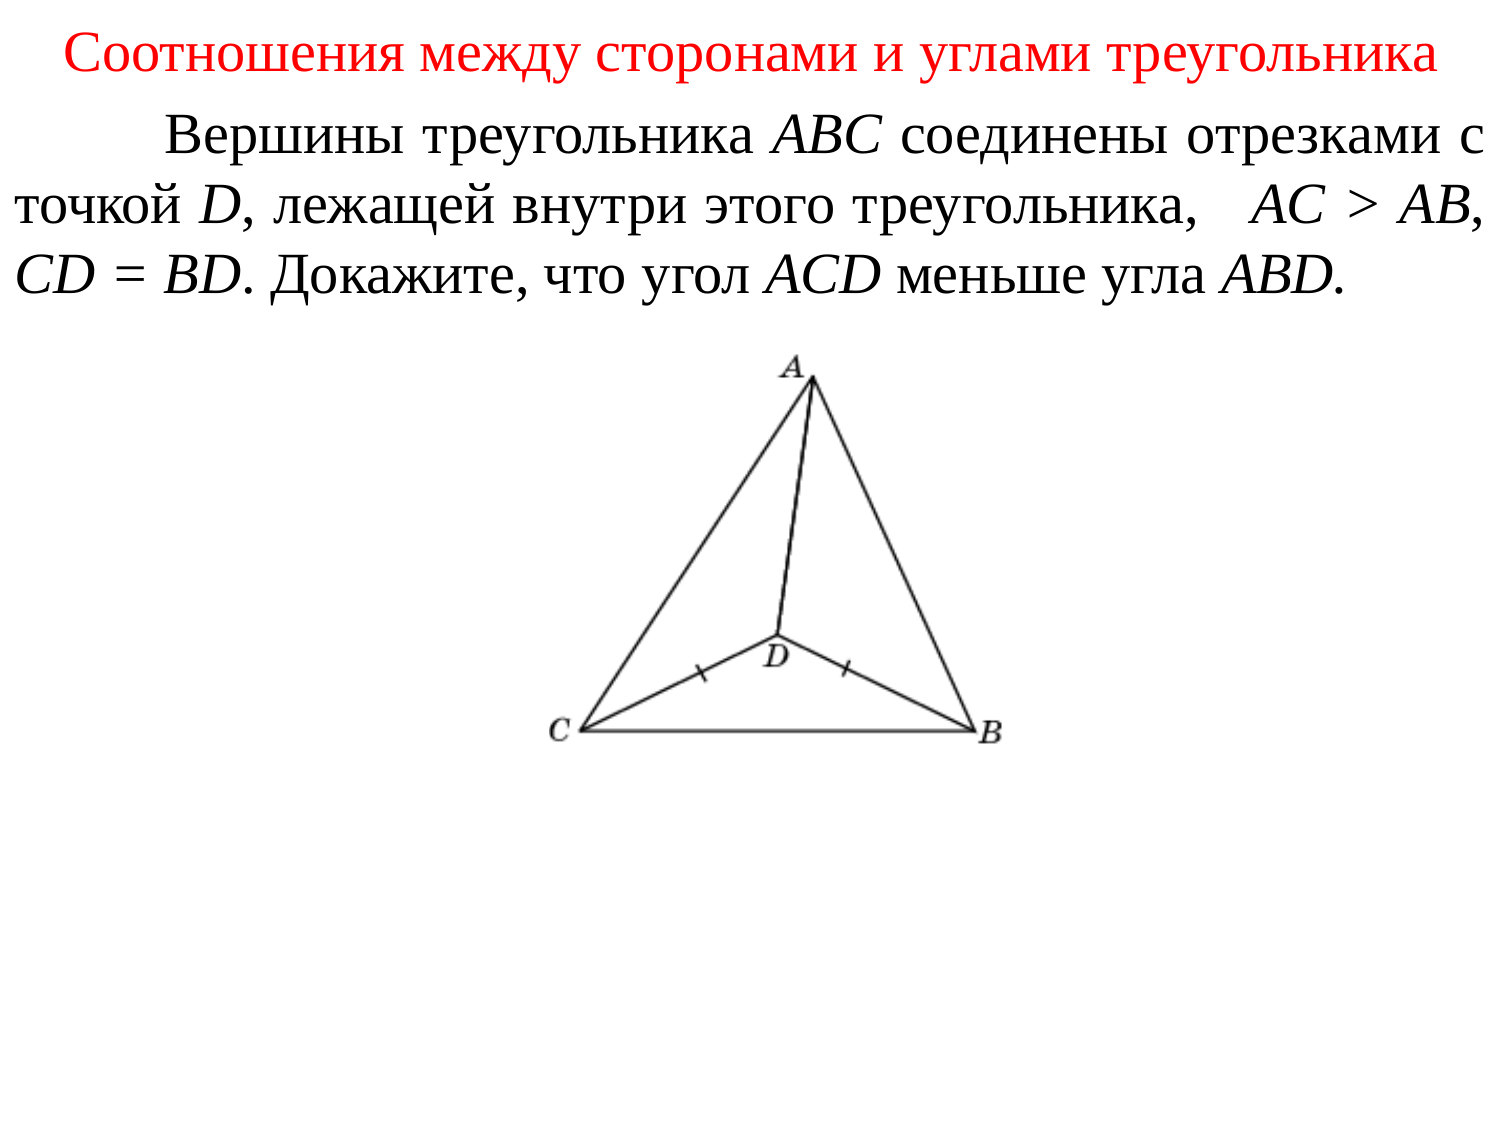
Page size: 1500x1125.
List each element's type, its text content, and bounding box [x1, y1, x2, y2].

picture [549, 349, 1004, 752]
text_box Соотношения между сторонами и углами треугольника [0, 5, 1500, 91]
text_box Вершины треугольника ABC соединены отрезками с точкой D, лежащей внутри этого треугольника, AC > AB, CD = BD. Докажите, что угол ACD меньше угла ABD. [0, 91, 1500, 313]
